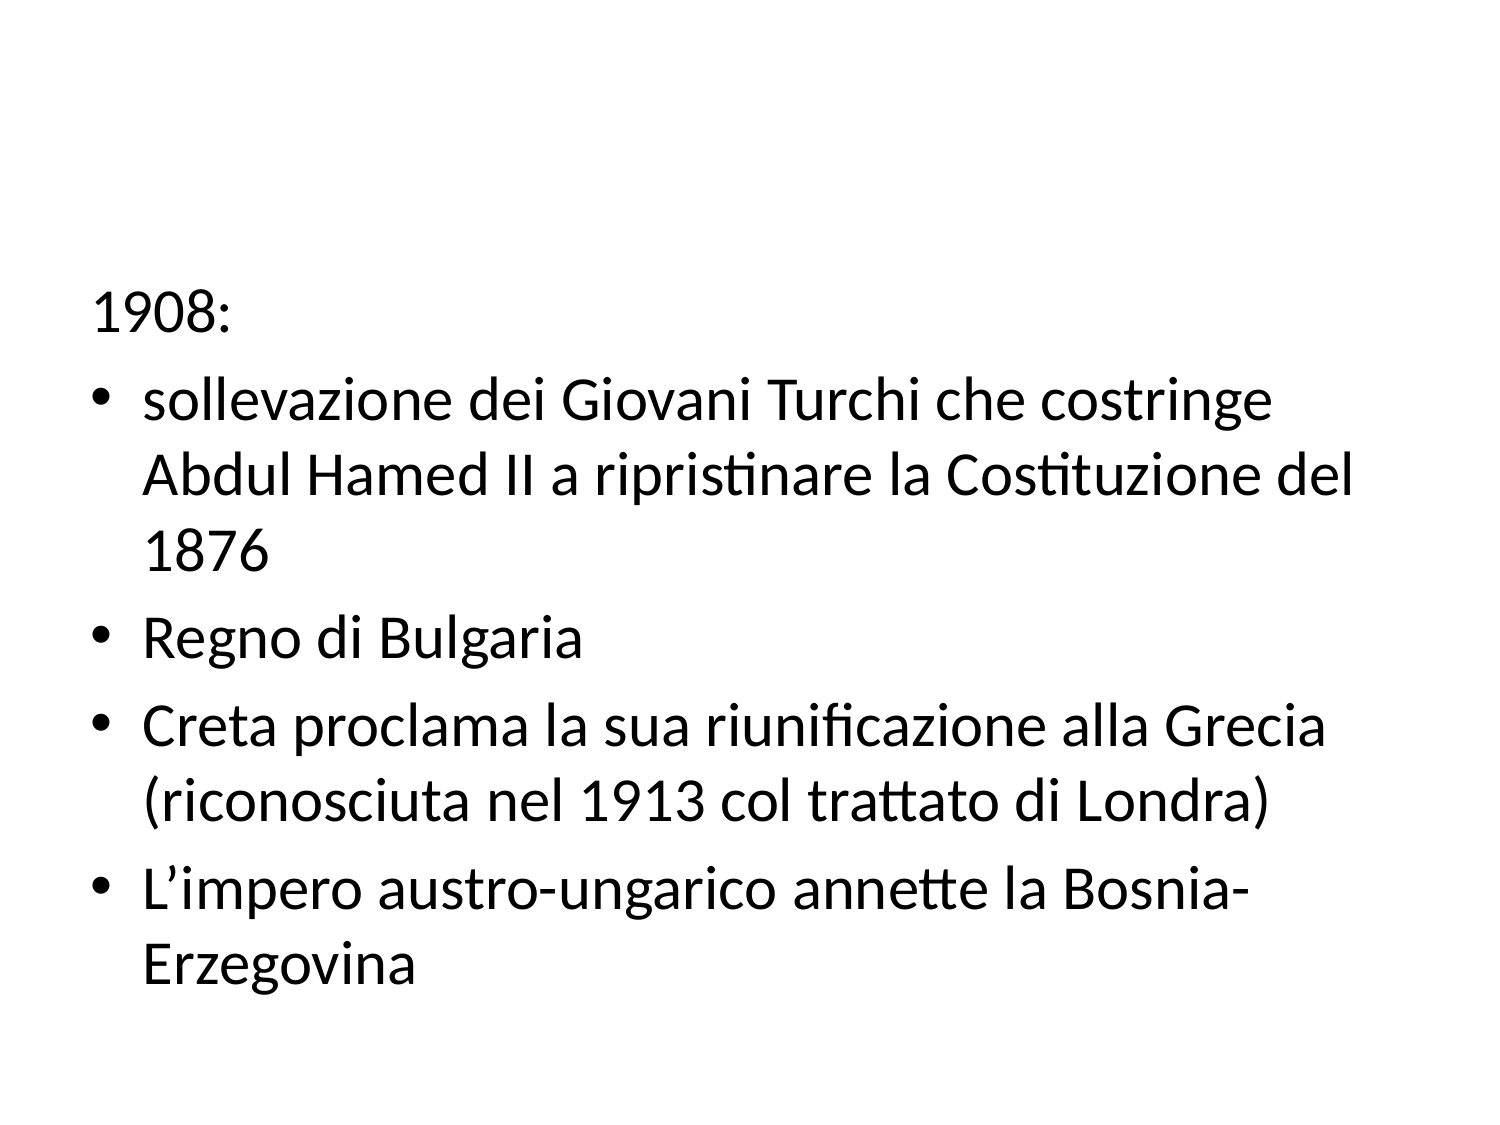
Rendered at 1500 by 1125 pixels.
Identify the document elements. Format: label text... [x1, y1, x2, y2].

list 1908: sollevazione dei Giovani Turchi che costringe Abdul Hamed II a ripristinare la Costituzione del 1876 Regno di Bulgaria Creta proclama la sua riunificazione alla Grecia (riconosciuta nel 1913 col trattato di Londra) L’impero austro-ungarico annette la Bosnia-Erzegovina [75, 262, 1425, 1005]
